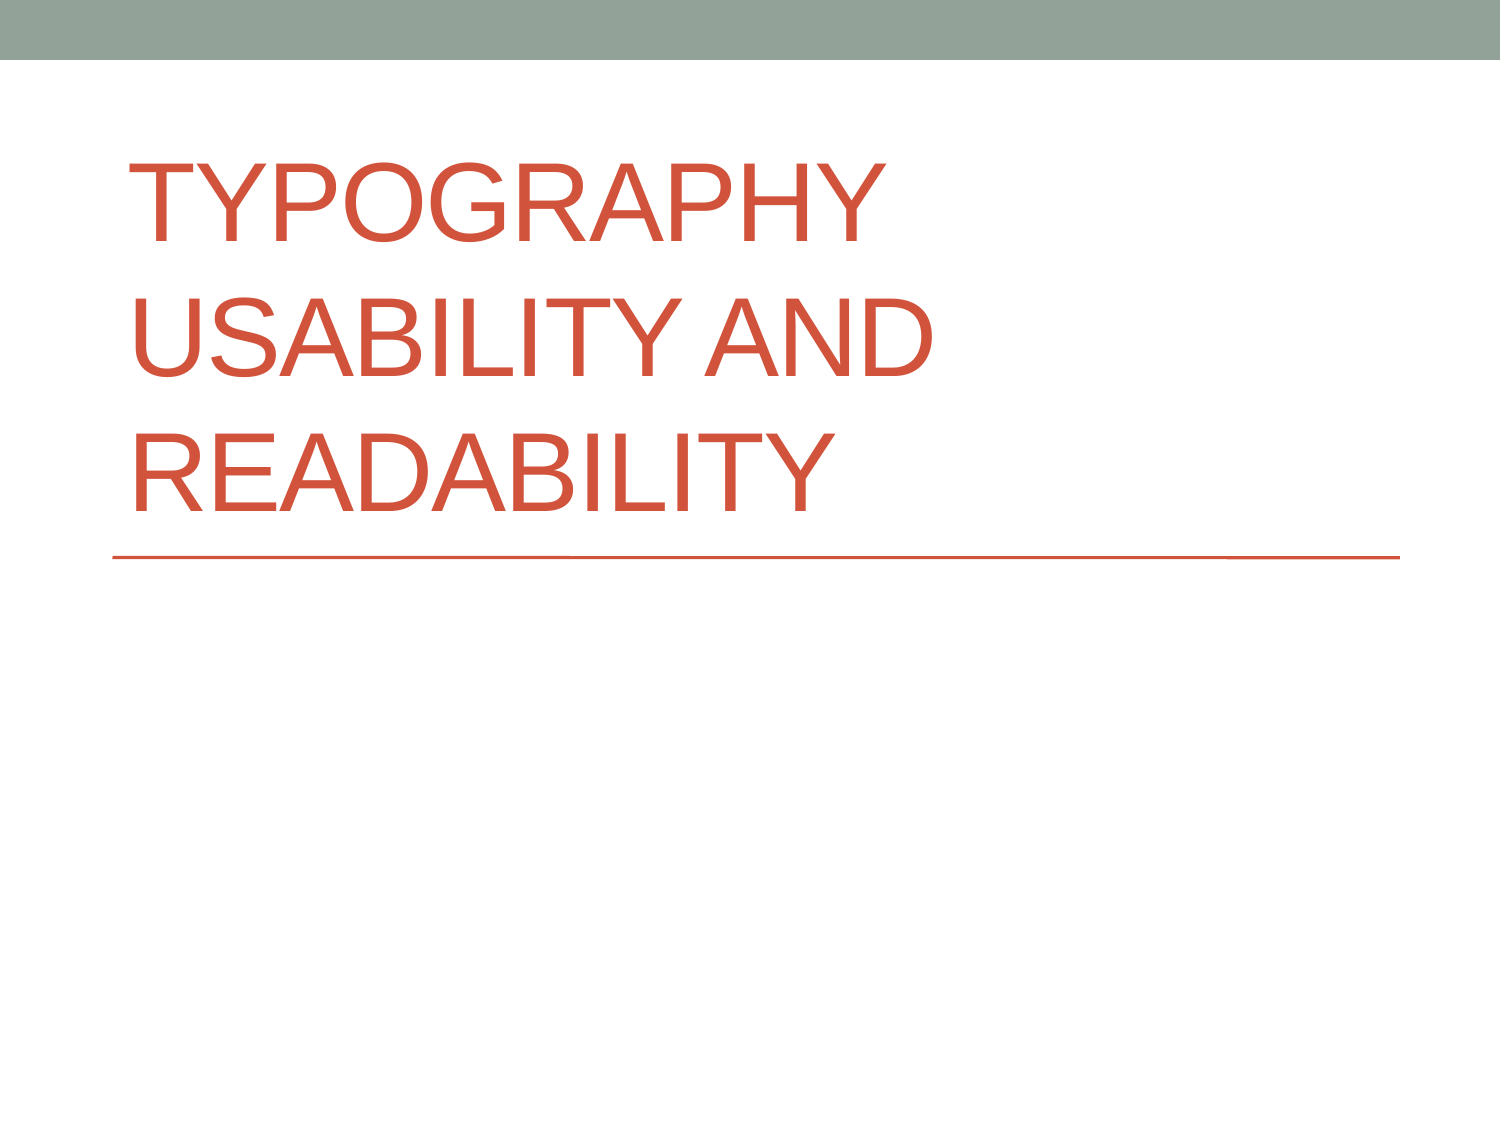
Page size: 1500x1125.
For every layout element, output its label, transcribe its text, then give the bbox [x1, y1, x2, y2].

title Typography Usability and Readability [112, 224, 1400, 542]
